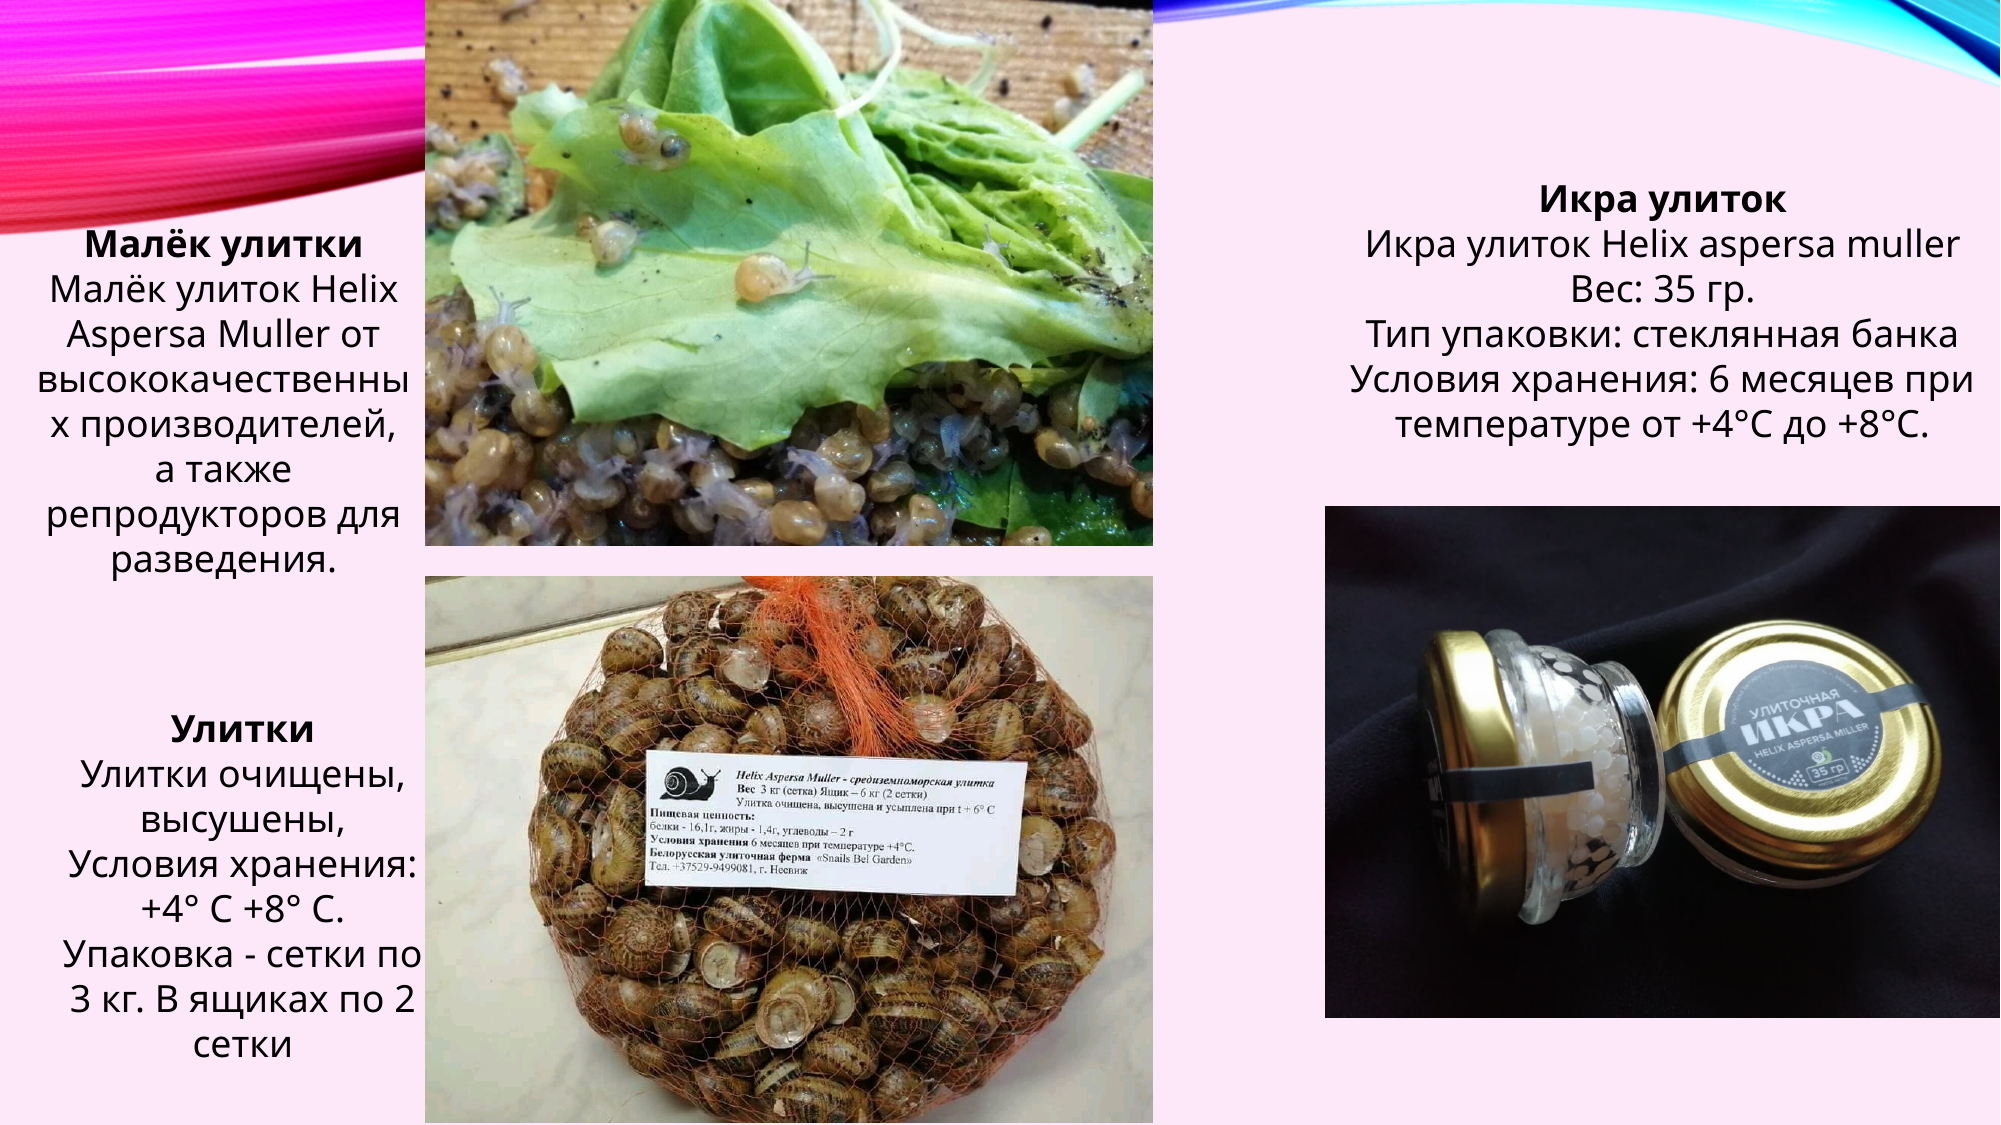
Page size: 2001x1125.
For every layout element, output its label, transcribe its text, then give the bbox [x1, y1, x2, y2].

picture [1910, 0, 2000, 45]
picture [425, 576, 1153, 1123]
text_box Улитки ﻿Улитки очищены, высушены, Условия хранения: +4° С +8° С. Упаковка - сетки по 3 кг. В ящиках по 2 сетки [44, 698, 425, 1118]
text_box Икра улиток Икра улиток Helix aspersa muller Вес: 35 гр. Тип упаковки: стеклянная банка Условия хранения: 6 месяцев при температуре от +4°С до +8°С. [1325, 167, 2000, 497]
picture [0, 0, 2000, 546]
picture [1890, 0, 2000, 75]
picture [1325, 506, 2000, 1019]
text_box Малёк улитки Малёк улиток Helix Aspersa Muller от высококачественных производителей, а также репродукторов для разведения. [21, 212, 426, 587]
